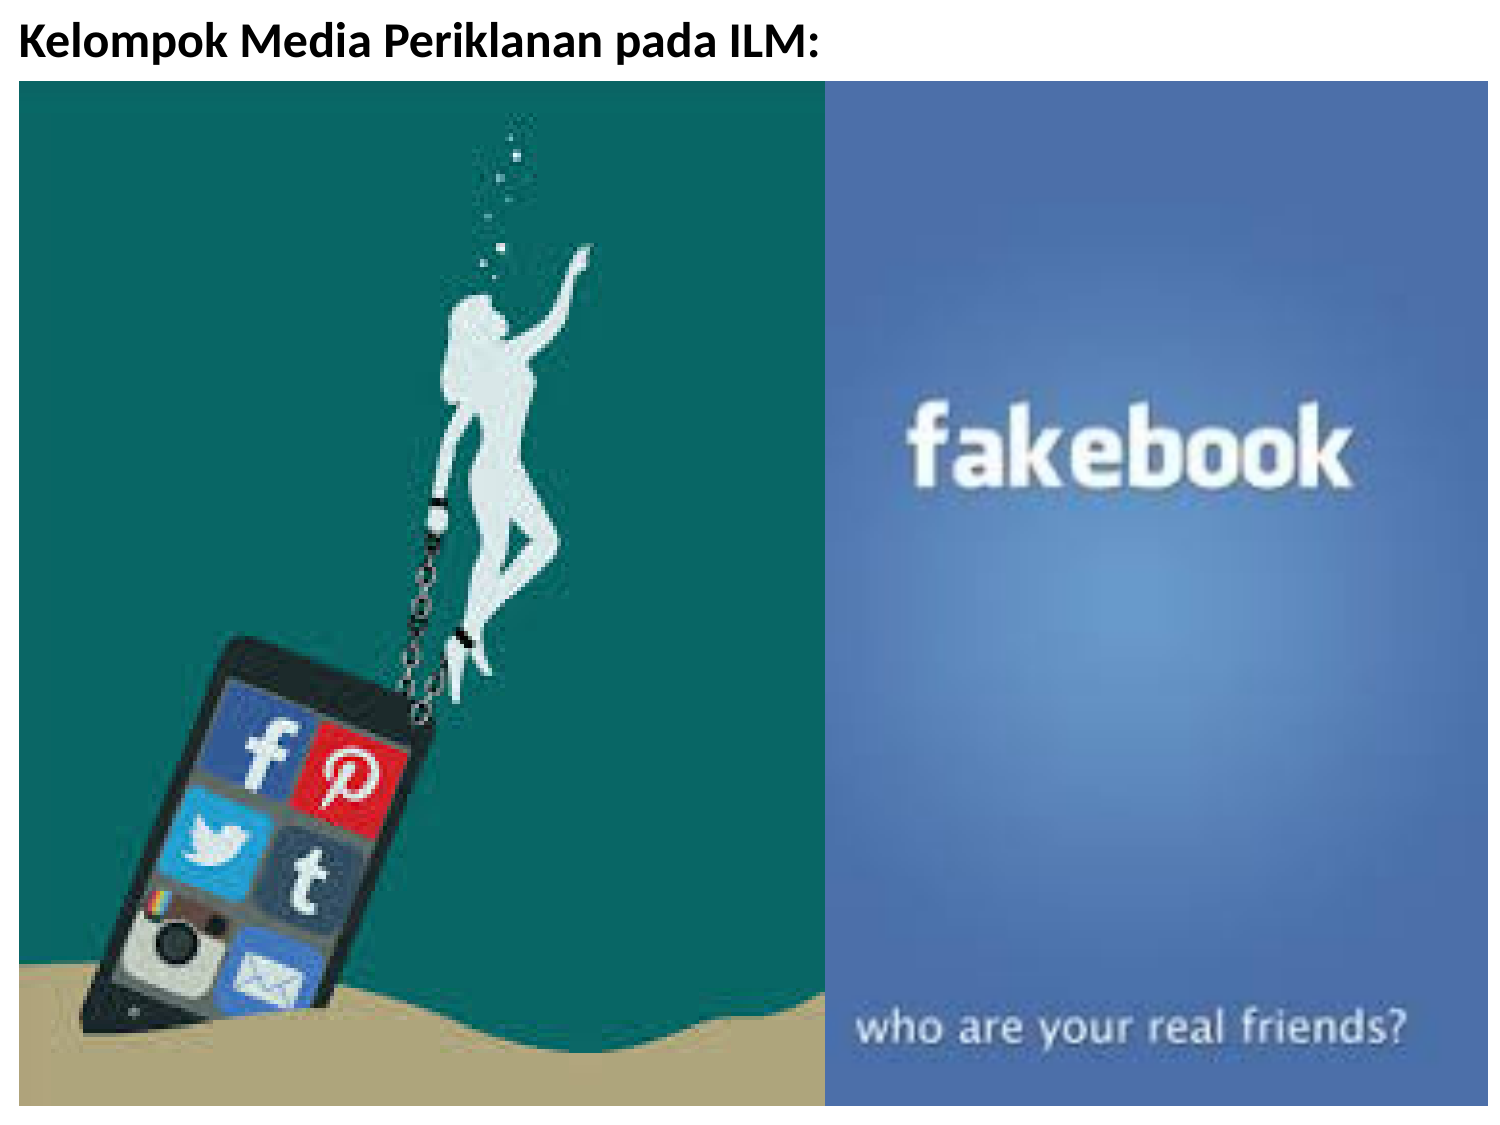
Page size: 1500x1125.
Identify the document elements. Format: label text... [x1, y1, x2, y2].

picture [19, 80, 1488, 1106]
text_box Kelompok Media Periklanan pada ILM: [3, 0, 837, 75]
